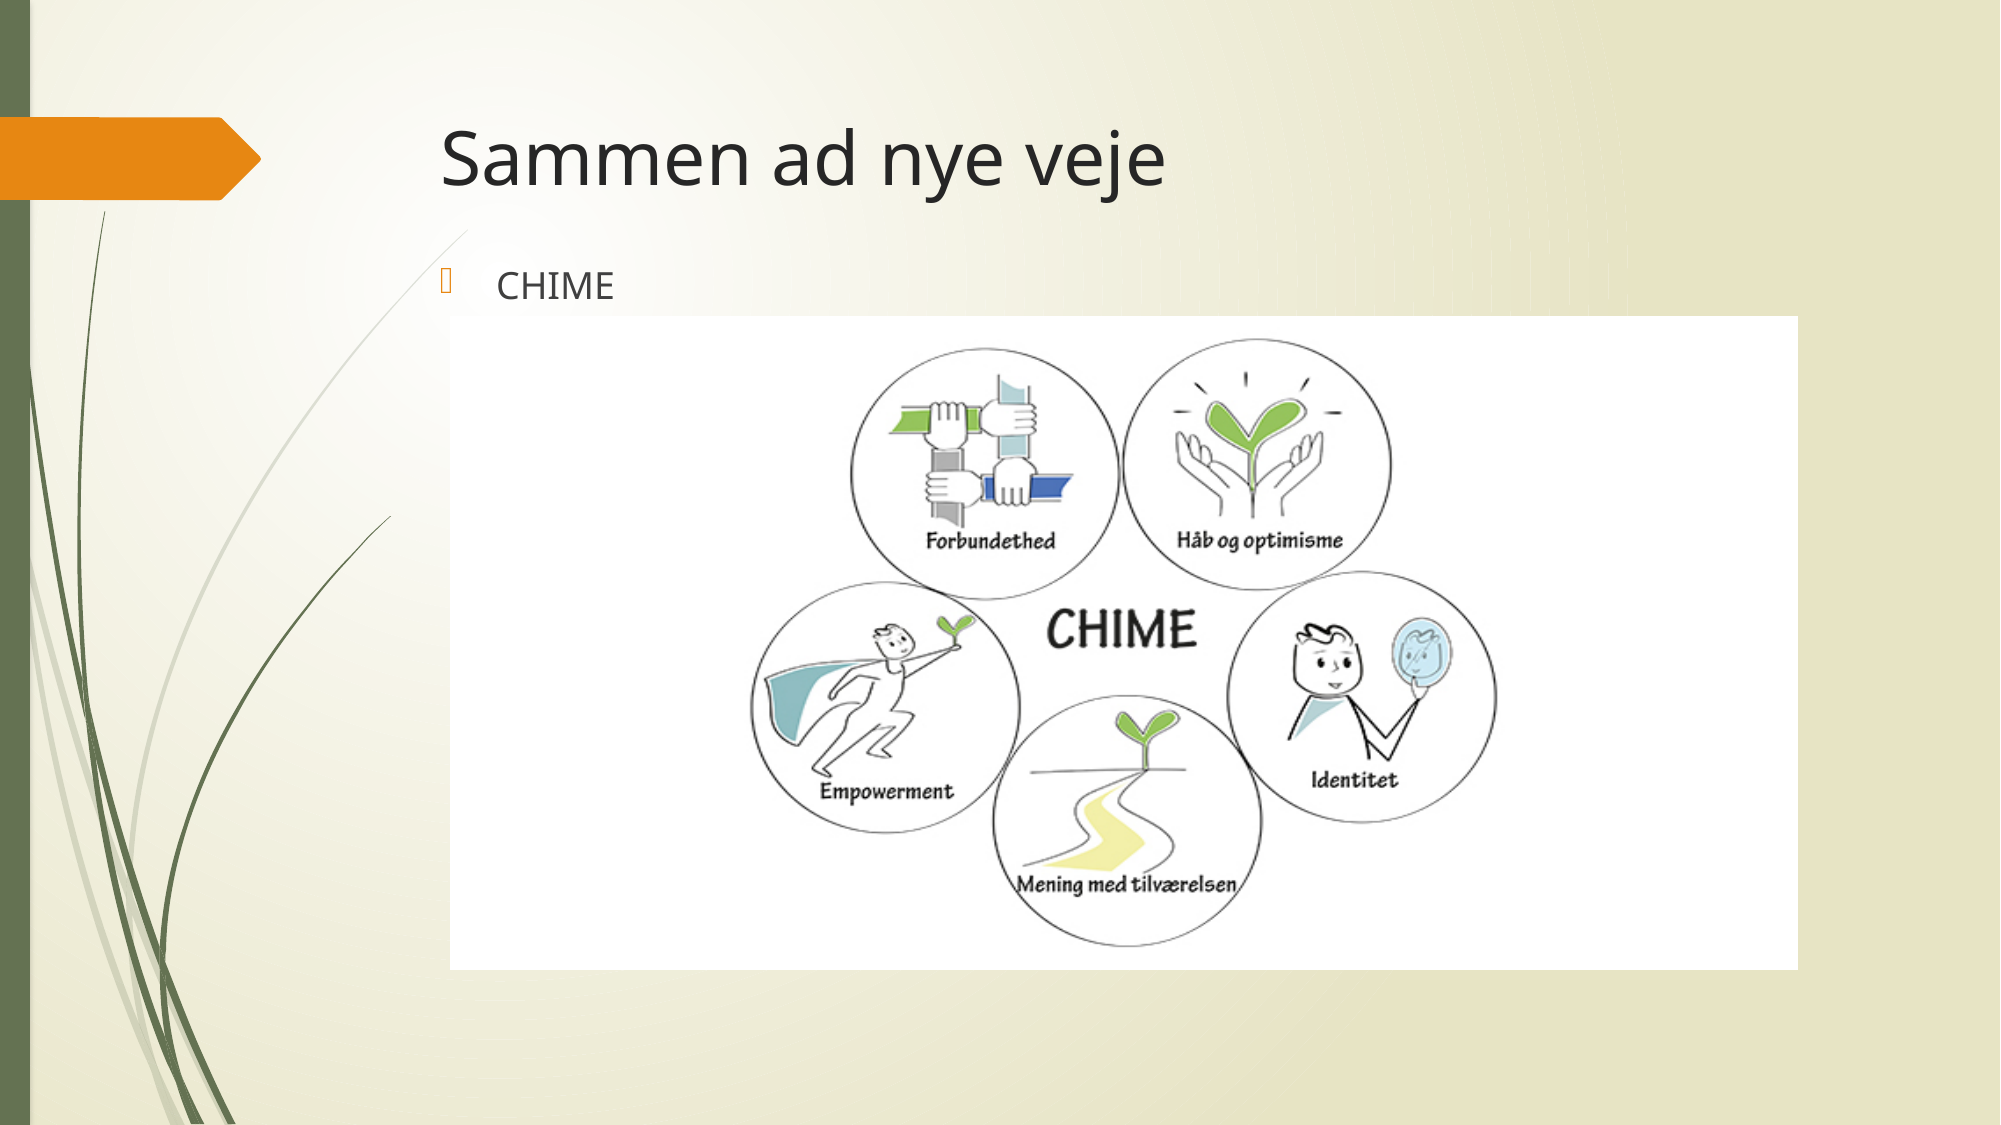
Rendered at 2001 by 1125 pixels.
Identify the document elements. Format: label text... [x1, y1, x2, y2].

picture [449, 316, 1799, 970]
list CHIME [424, 254, 1888, 970]
title Sammen ad nye veje [425, 102, 1888, 254]
